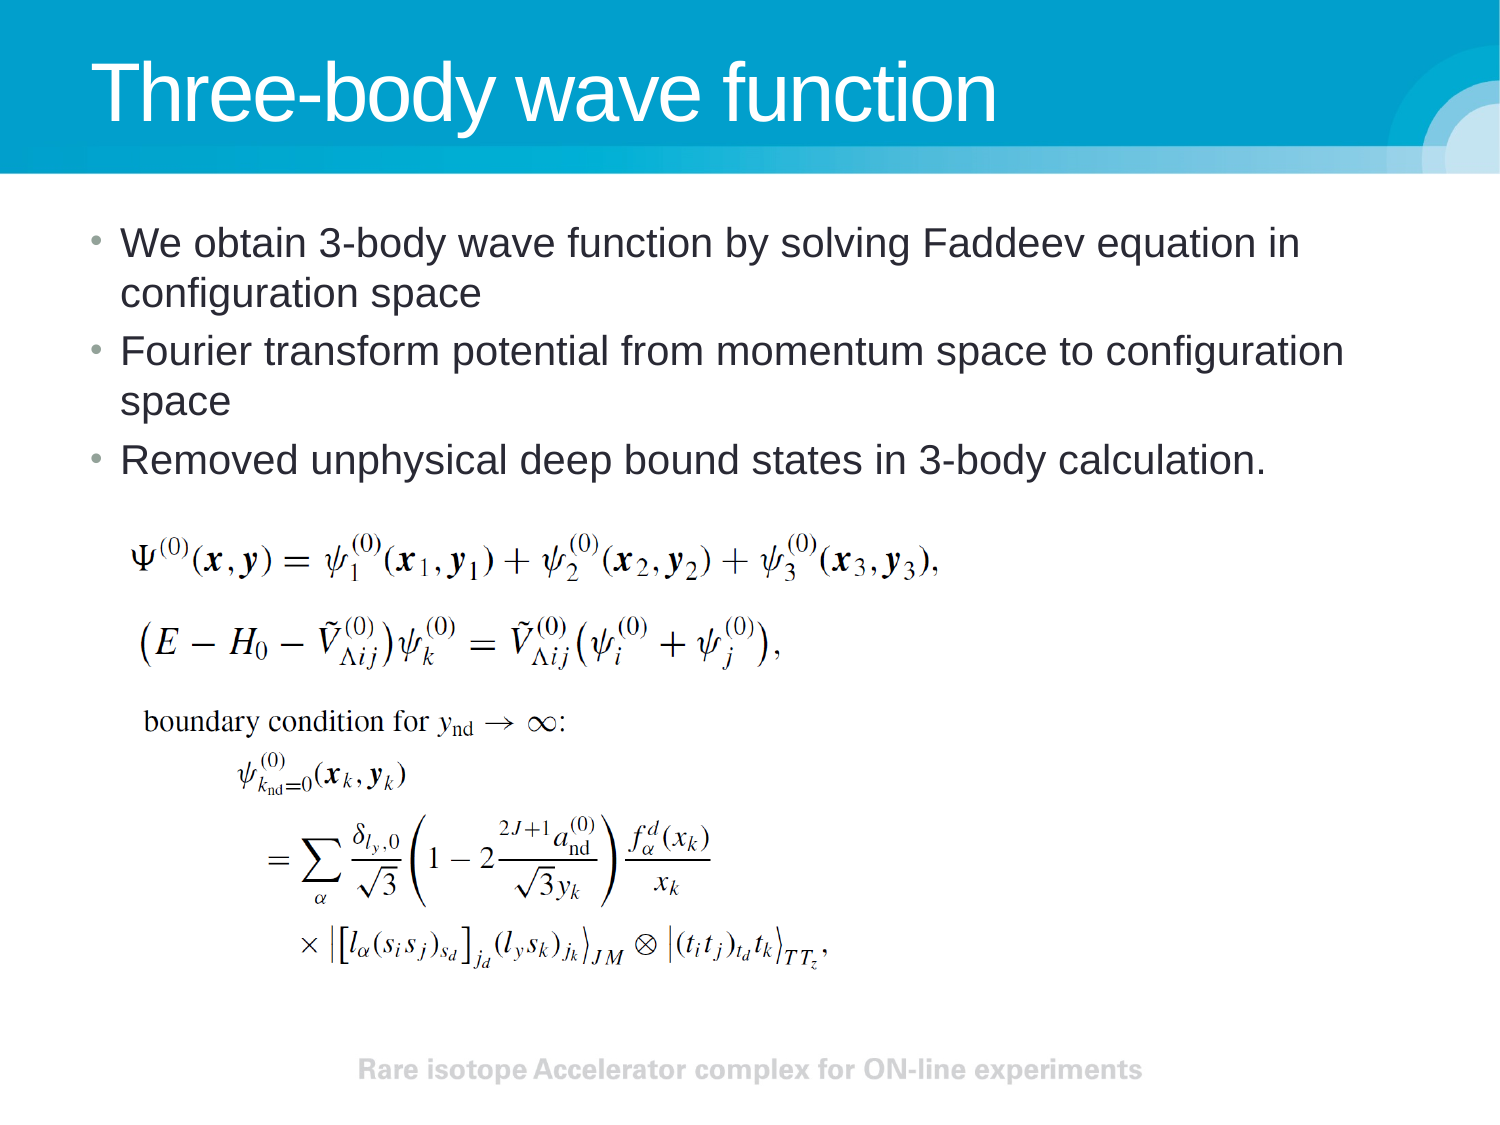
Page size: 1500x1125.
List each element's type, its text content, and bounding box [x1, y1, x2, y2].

text_box Three-body wave function [74, 7, 1425, 170]
text_box We obtain 3-body wave function by solving Faddeev equation in configuration space Fourier transform potential from momentum space to configuration space Removed unphysical deep bound states in 3-body calculation. [74, 208, 1425, 1009]
picture [0, 80, 1500, 1125]
